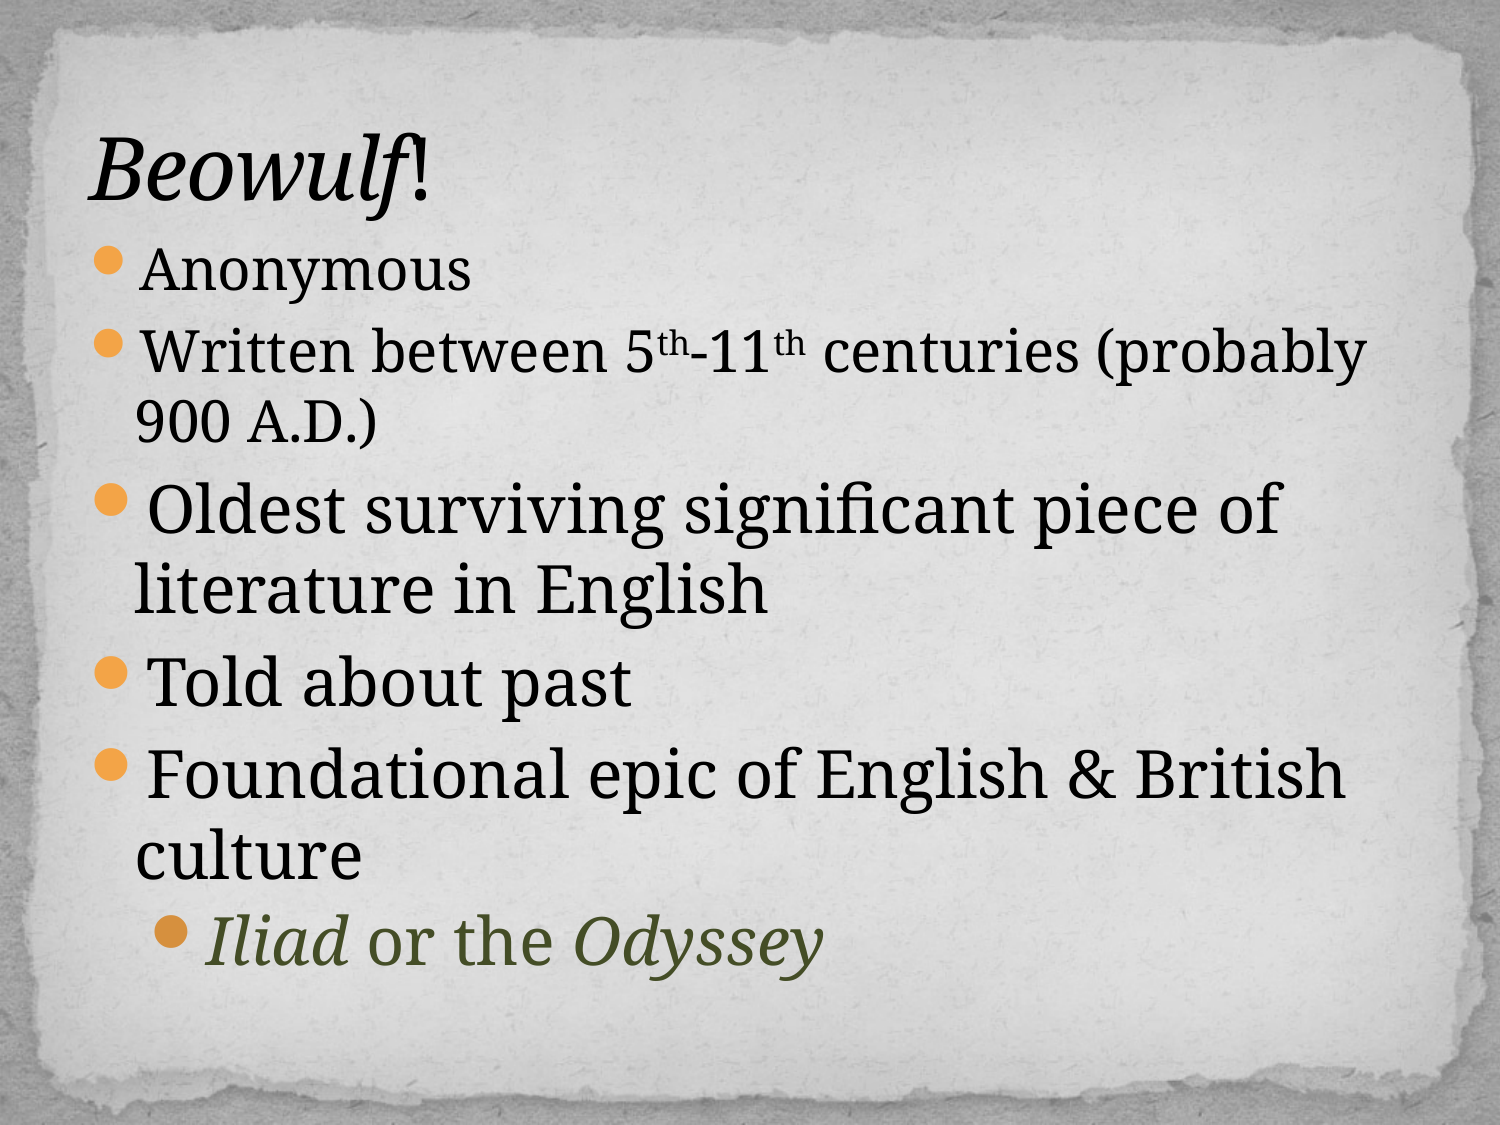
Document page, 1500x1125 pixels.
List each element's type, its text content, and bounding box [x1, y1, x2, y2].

list Anonymous Written between 5th-11th centuries (probably 900 A.D.) Oldest surviving significant piece of literature in English Told about past Foundational epic of English & British culture Iliad or the Odyssey [75, 225, 1425, 1086]
title Beowulf! [74, 24, 1425, 225]
